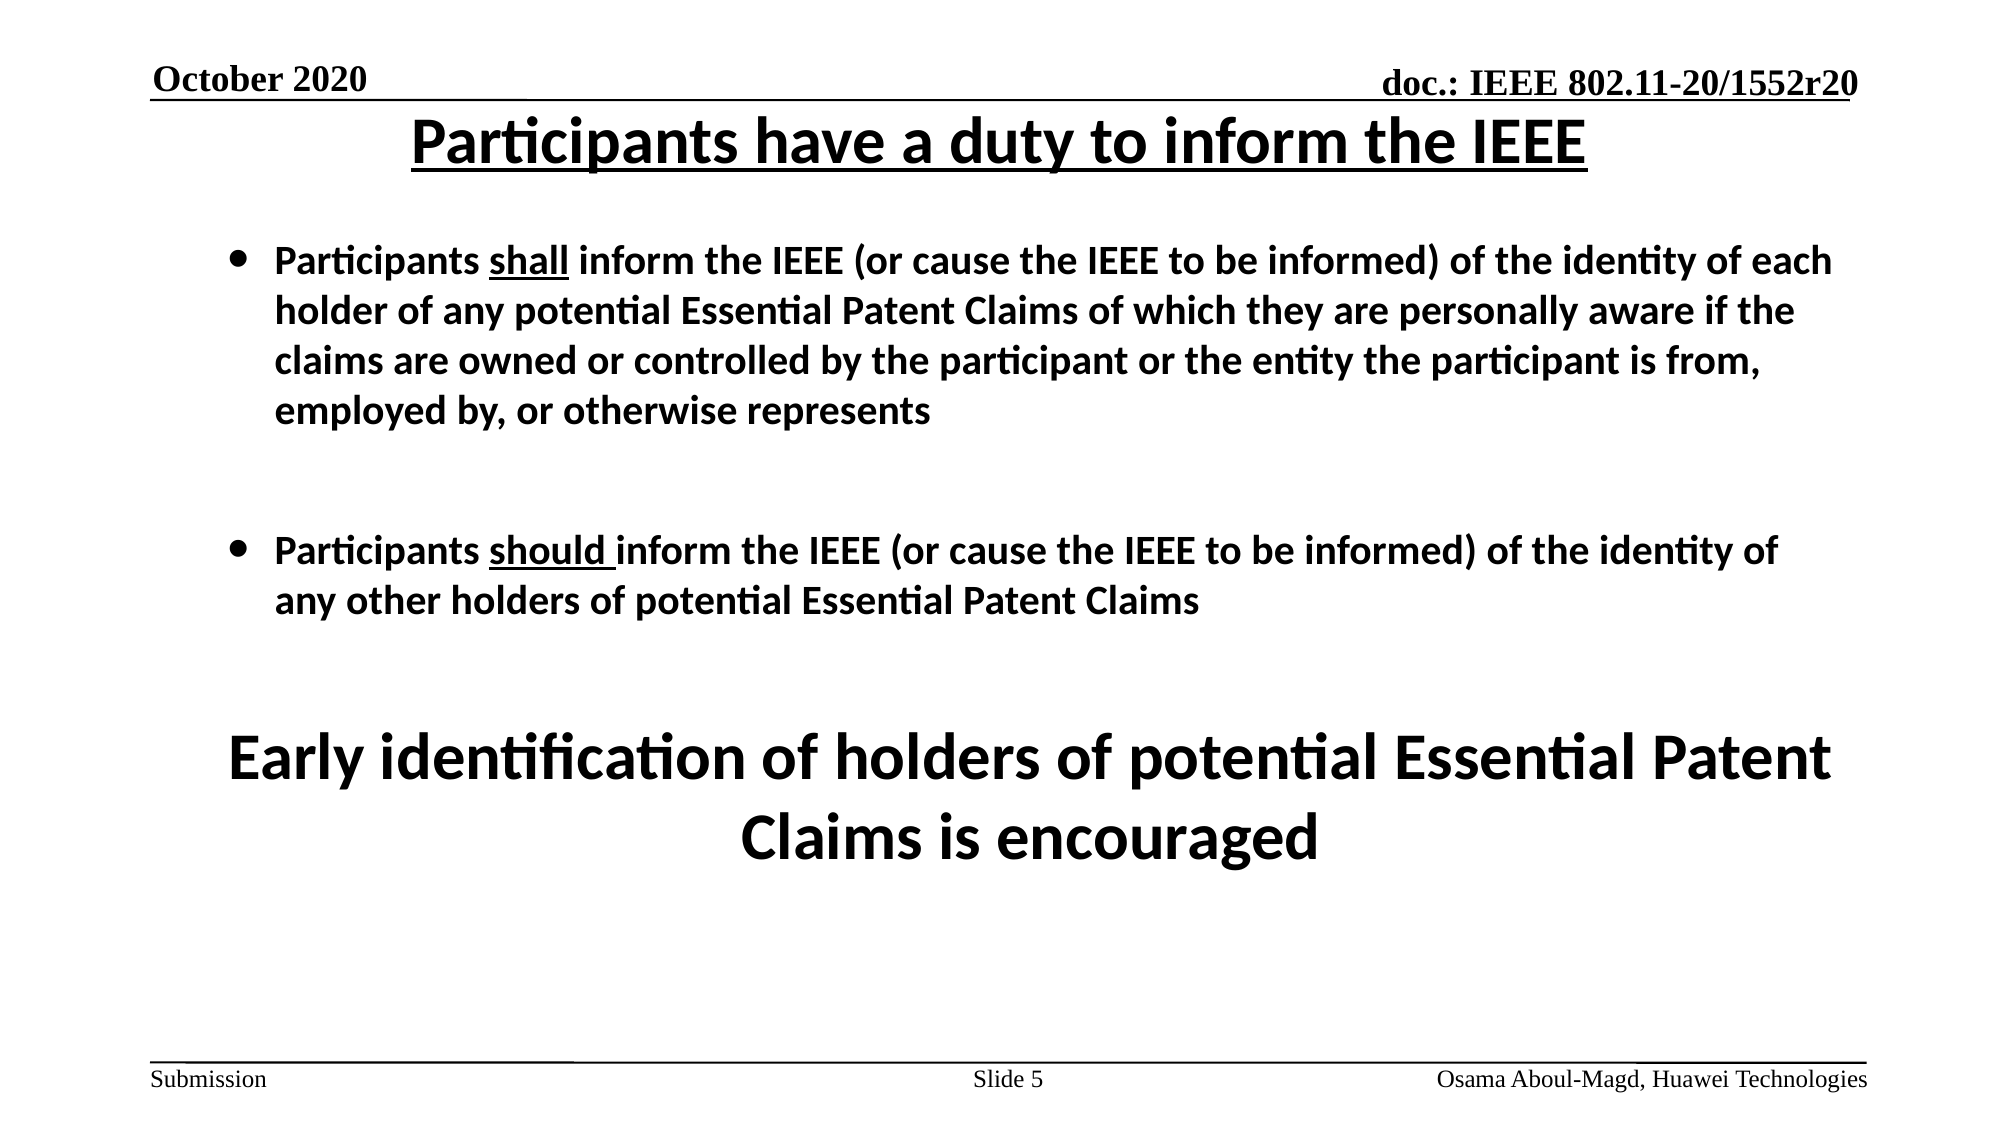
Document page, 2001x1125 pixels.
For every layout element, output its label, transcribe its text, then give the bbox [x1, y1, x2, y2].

slide_number Slide 5 [950, 1061, 1067, 1123]
title Participants have a duty to inform the IEEE [362, 112, 1638, 163]
footer Osama Aboul-Magd, Huawei Technologies [1171, 1061, 1869, 1093]
list Participants shall inform the IEEE (or cause the IEEE to be informed) of the identity of each holder of any potential Essential Patent Claims of which they are personally aware if the claims are owned or controlled by the participant or the entity the participant is from, employed by, or otherwise represents Participants should inform the IEEE (or cause the IEEE to be informed) of the identity of any other holders of potential Essential Patent Claims Early identification of holders of potential Essential Patent Claims is encouraged [137, 224, 1851, 901]
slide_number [152, 54, 563, 100]
